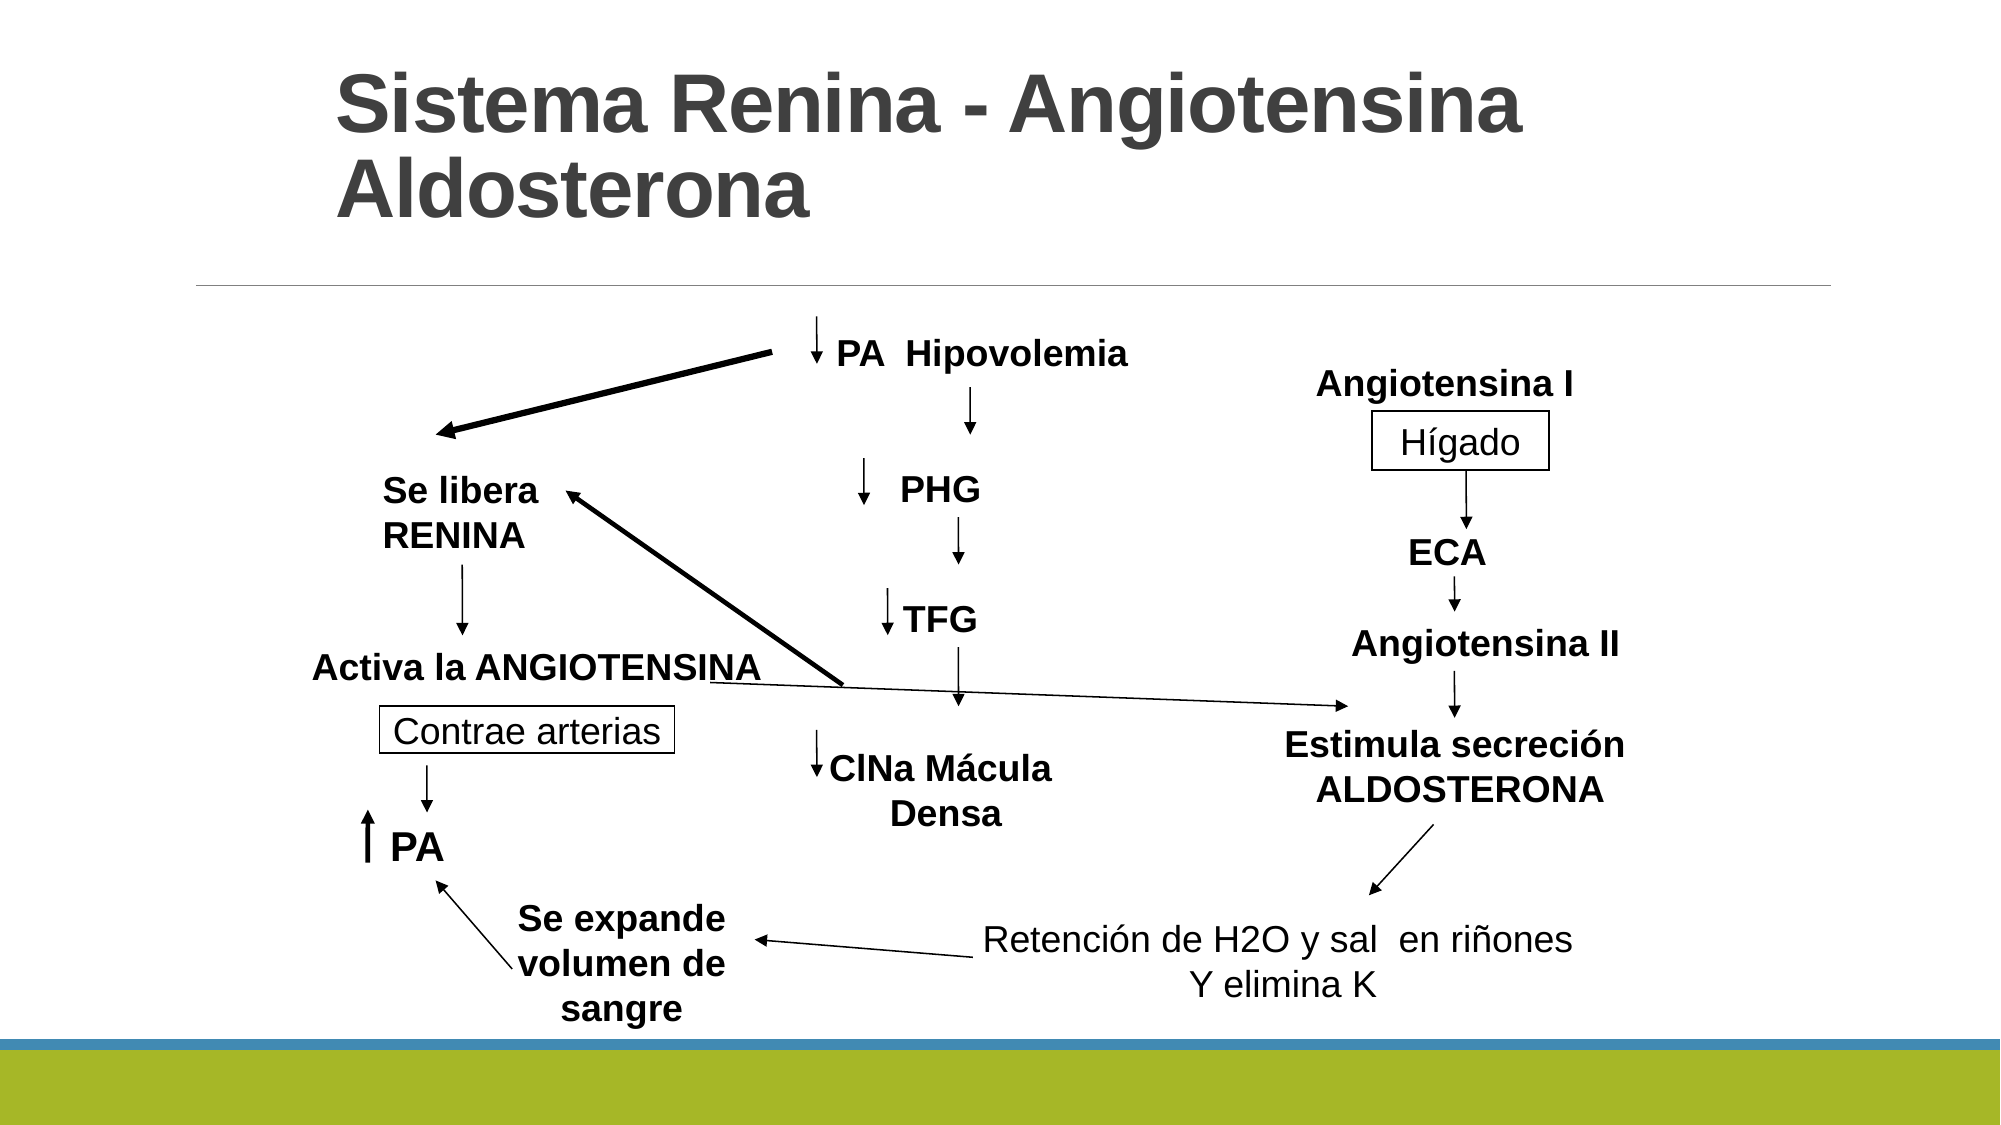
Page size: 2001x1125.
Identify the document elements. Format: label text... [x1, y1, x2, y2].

title Sistema Renina - Angiotensina Aldosterona [320, 46, 1671, 243]
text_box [296, 315, 1648, 1038]
